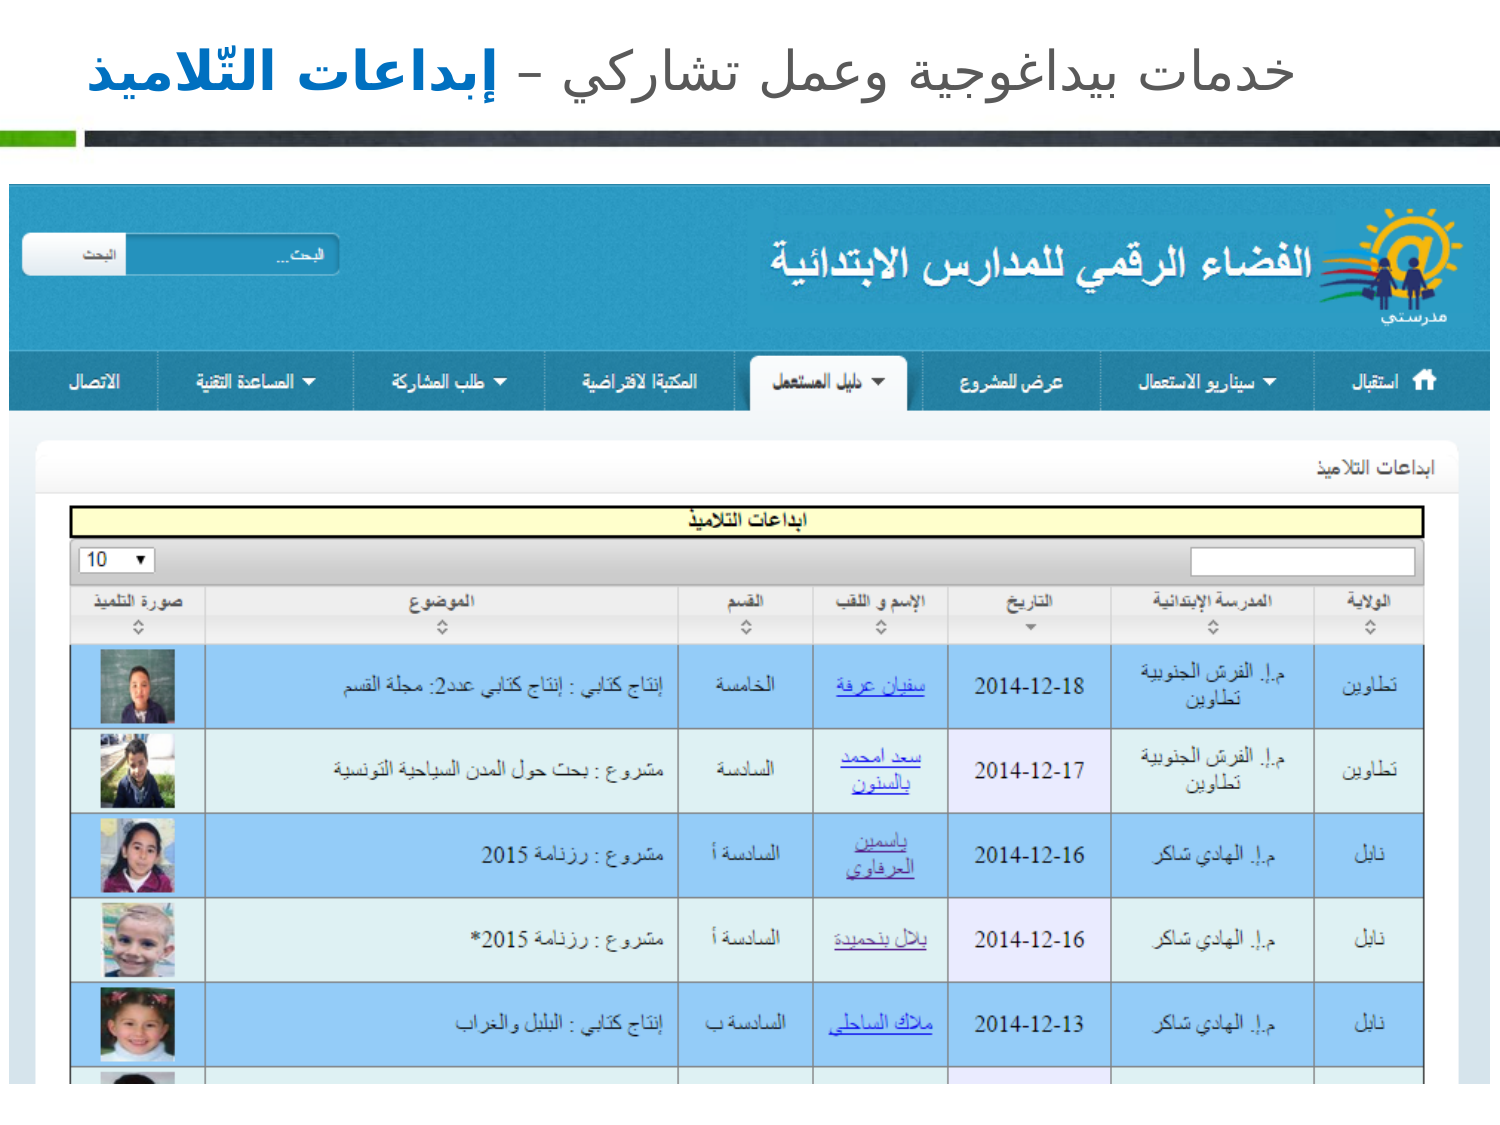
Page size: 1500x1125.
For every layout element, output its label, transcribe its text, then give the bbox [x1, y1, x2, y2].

title خدمات بيداغوجية وعمل تشاركي – إبداعات التّلاميذ [71, 12, 1450, 125]
picture [0, 0, 1500, 1125]
